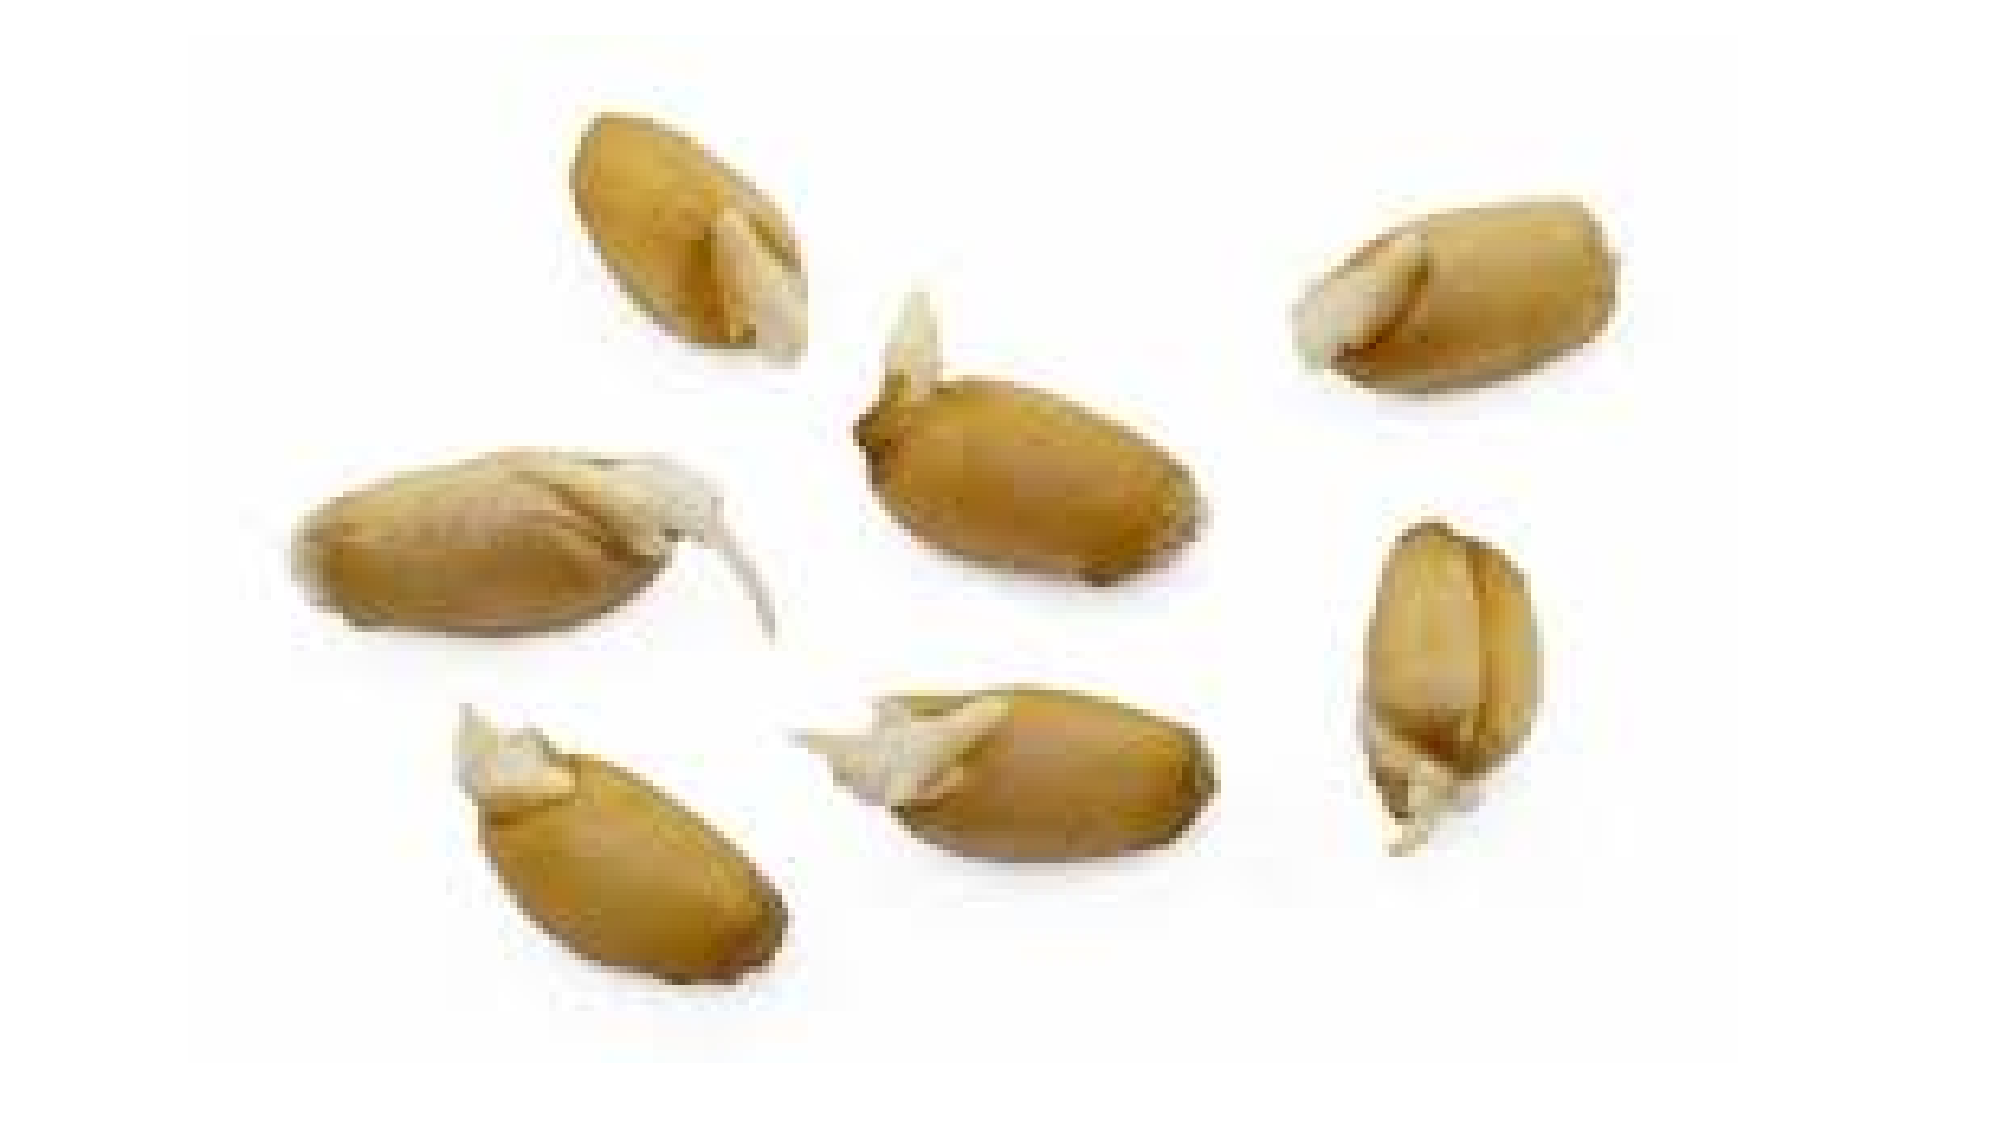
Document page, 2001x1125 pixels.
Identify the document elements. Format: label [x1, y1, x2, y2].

picture [188, 35, 1738, 1063]
